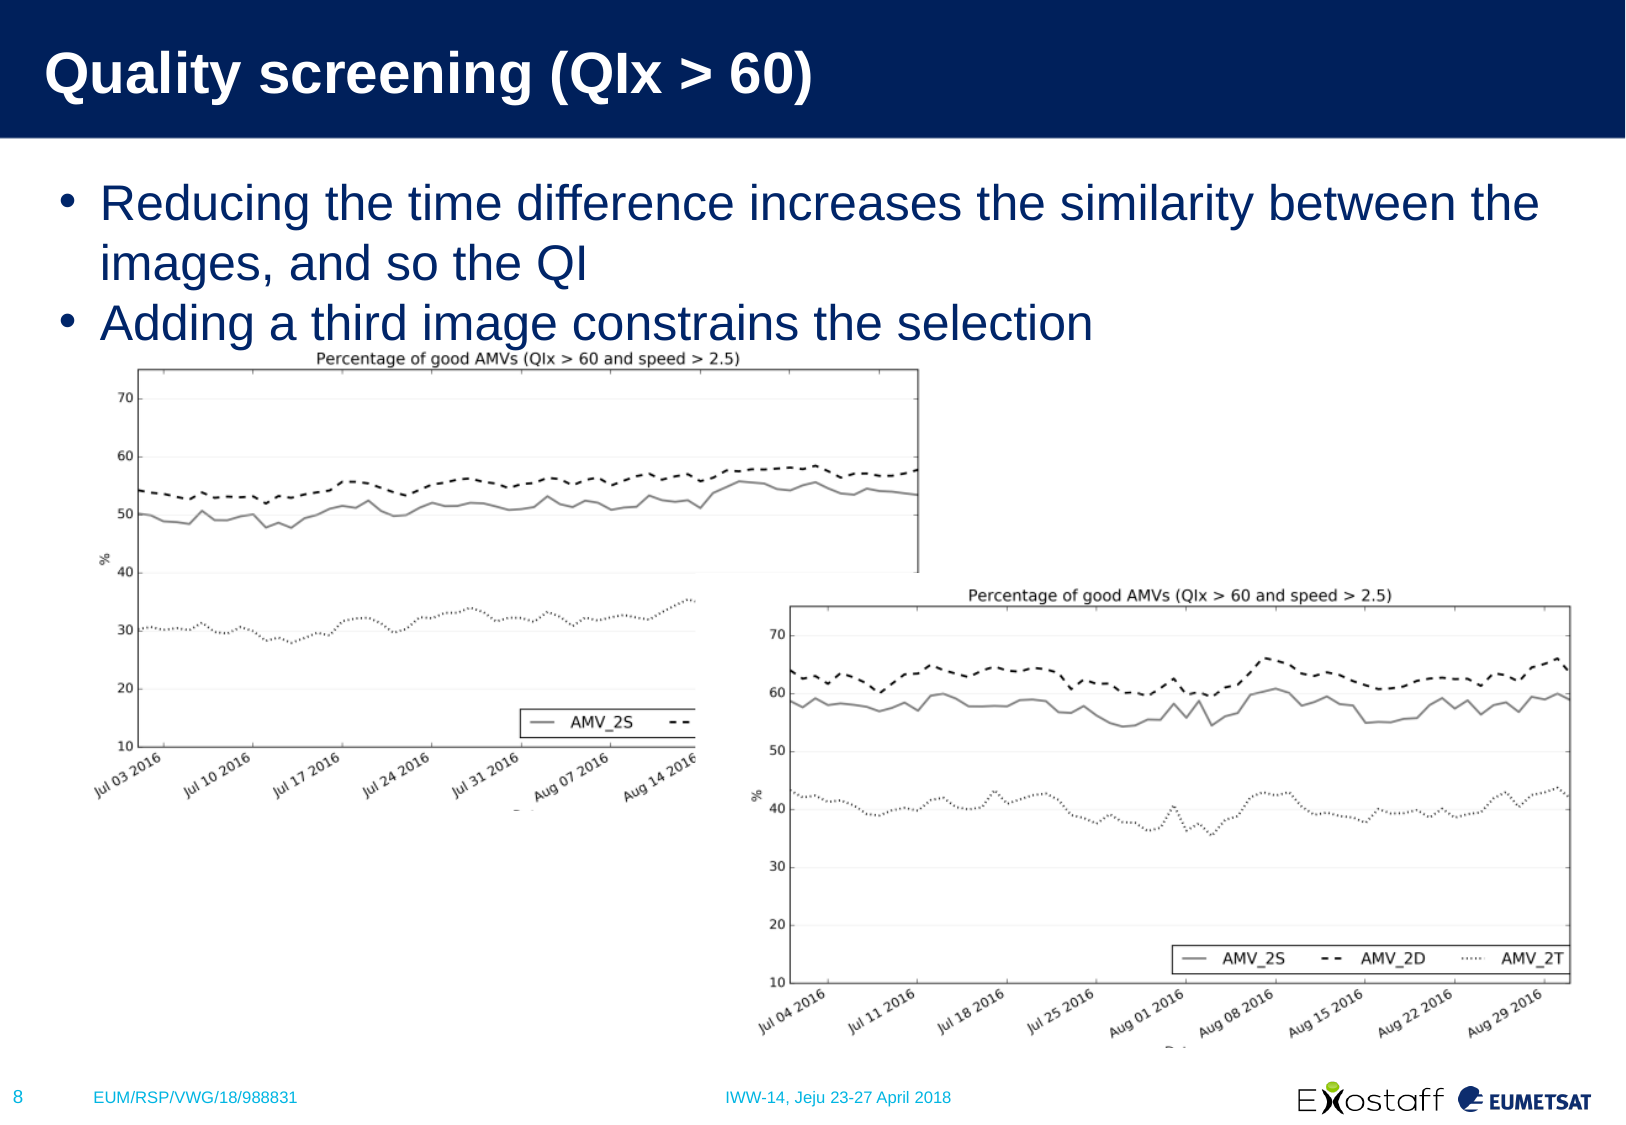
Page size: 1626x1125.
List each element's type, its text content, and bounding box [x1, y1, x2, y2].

title Quality screening (QIx > 60) [0, 0, 1514, 141]
picture [0, 0, 1626, 1125]
list Reducing the time difference increases the similarity between the images, and so the QI Adding a third image constrains the selection [43, 162, 1594, 1048]
